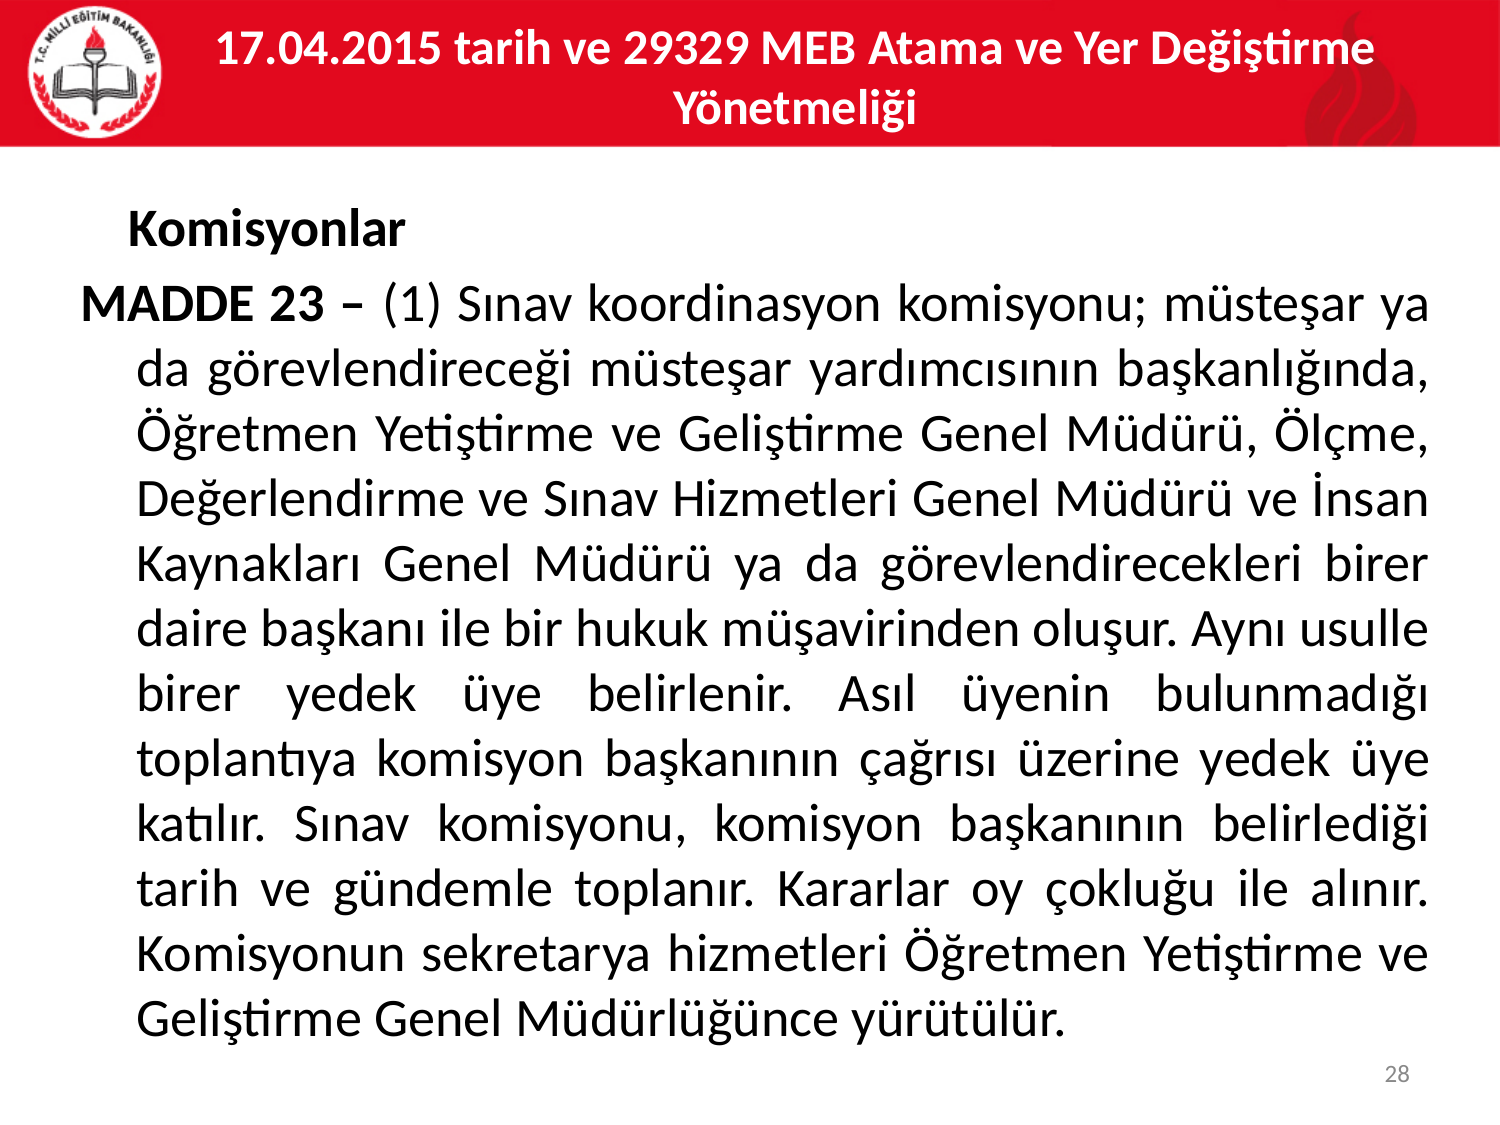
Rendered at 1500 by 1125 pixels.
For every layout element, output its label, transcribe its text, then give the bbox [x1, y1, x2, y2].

picture [0, 0, 1500, 1125]
slide_number 28 [1074, 1042, 1425, 1103]
list Komisyonlar MADDE 23 – (1) Sınav koordinasyon komisyonu; müsteşar ya da görevlendireceği müsteşar yardımcısının başkanlığında, Öğretmen Yetiştirme ve Geliştirme Genel Müdürü, Ölçme, Değerlendirme ve Sınav Hizmetleri Genel Müdürü ve İnsan Kaynakları Genel Müdürü ya da görevlendirecekleri birer daire başkanı ile bir hukuk müşavirinden oluşur. Aynı usulle birer yedek üye belirlenir. Asıl üyenin bulunmadığı toplantıya komisyon başkanının çağrısı üzerine yedek üye katılır. Sınav komisyonu, komisyon başkanının belirlediği tarih ve gündemle toplanır. Kararlar oy çokluğu ile alınır. Komisyonun sekretarya hizmetleri Öğretmen Yetiştirme ve Geliştirme Genel Müdürlüğünce yürütülür. [64, 184, 1447, 1102]
title 17.04.2015 tarih ve 29329 MEB Atama ve Yer Değiştirme Yönetmeliği [120, 0, 1471, 149]
